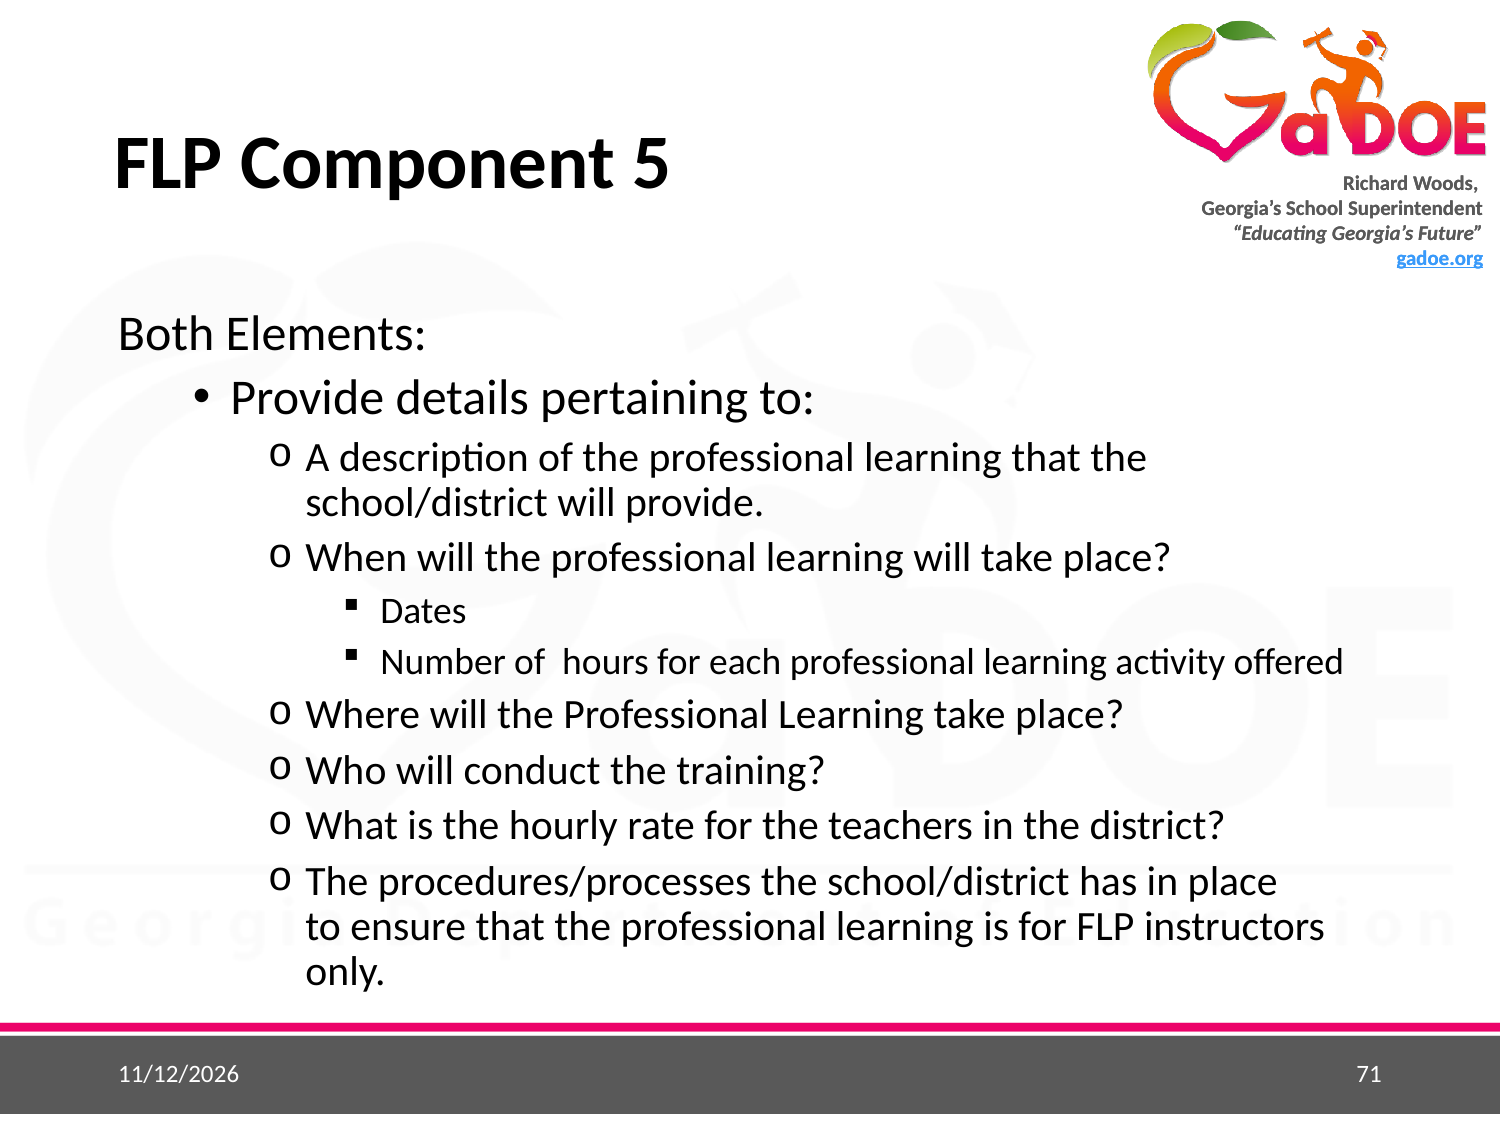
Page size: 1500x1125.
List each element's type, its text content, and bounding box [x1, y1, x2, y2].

picture [1135, 8, 1499, 164]
picture [19, 235, 1473, 980]
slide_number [103, 1042, 441, 1103]
list Both Elements: Provide details pertaining to: A description of the professional learning that the school/district will provide. When will the professional learning will take place? Dates Number of hours for each professional learning activity offered Where will the Professional Learning take place? Who will conduct the training? What is the hourly rate for the teachers in the district? The procedures/processes the school/district has in place to ensure that the professional learning is for FLP instructors only. [103, 299, 1397, 1014]
title FLP Component 5 [99, 54, 1136, 273]
slide_number 71 [1059, 1042, 1397, 1103]
